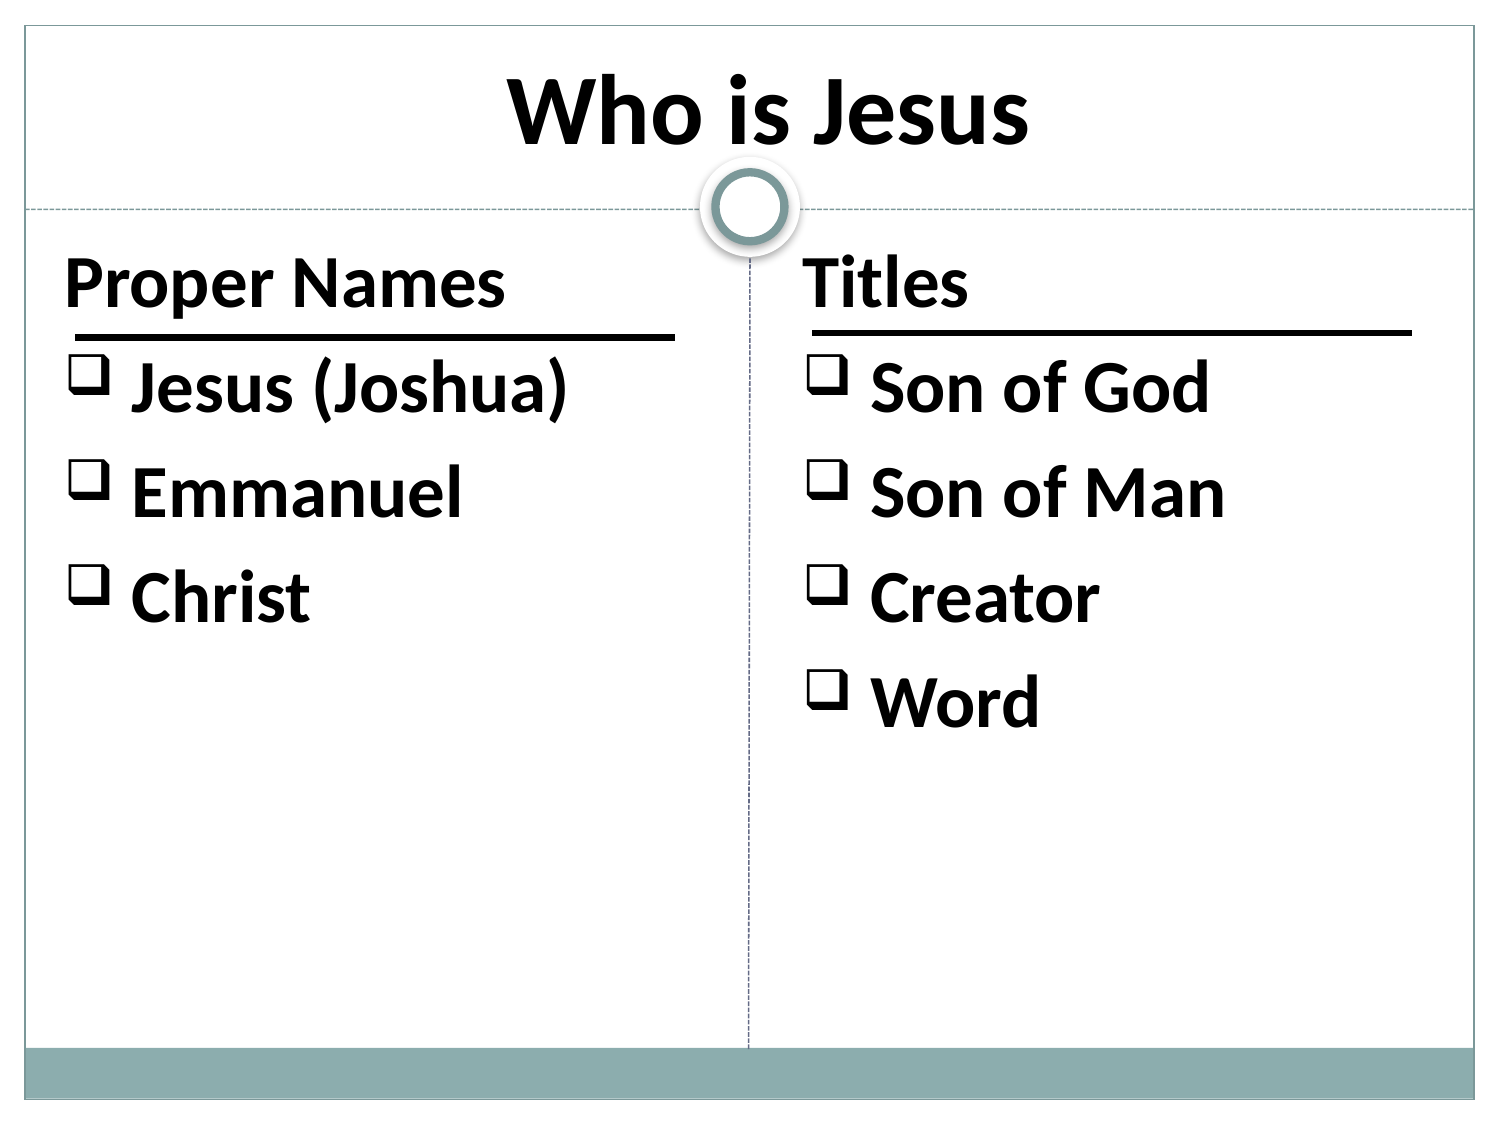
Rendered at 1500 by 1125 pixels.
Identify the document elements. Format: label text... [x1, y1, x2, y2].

text_box Who is Jesus [174, 37, 1363, 173]
list Titles Son of God Son of Man Creator Word [787, 224, 1450, 993]
list Proper Names Jesus (Joshua) Emmanuel Christ [49, 224, 713, 994]
